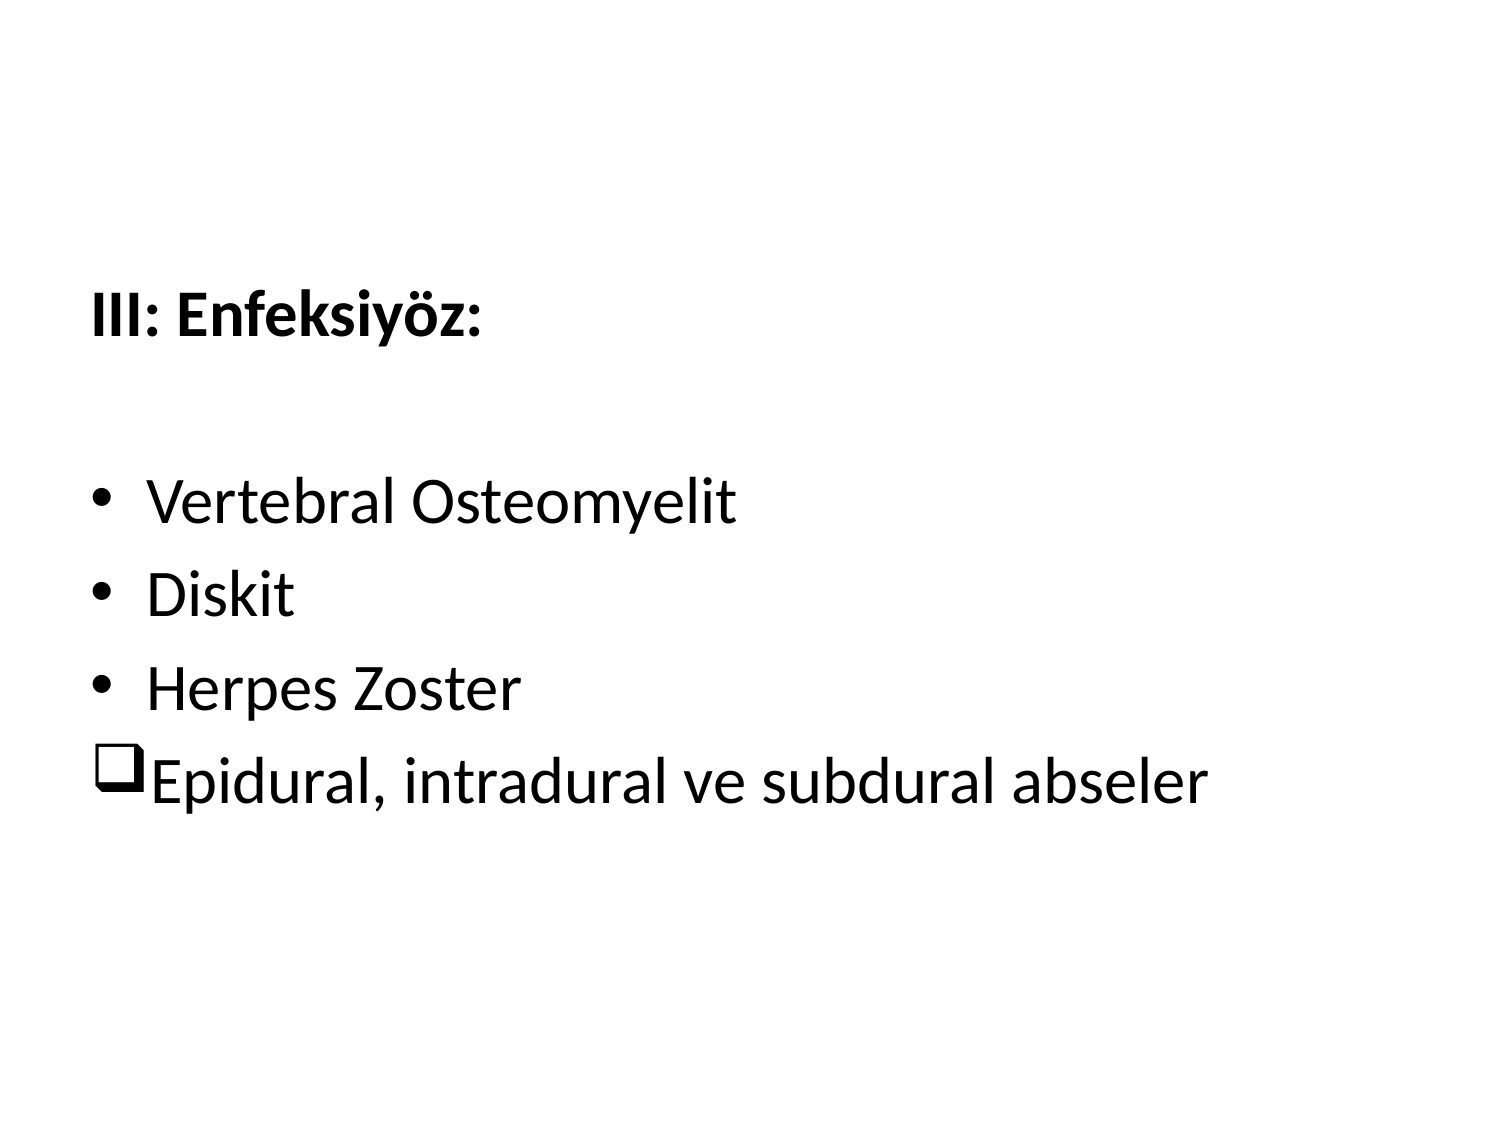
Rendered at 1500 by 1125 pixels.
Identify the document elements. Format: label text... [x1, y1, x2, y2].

list III: Enfeksiyöz: Vertebral Osteomyelit Diskit Herpes Zoster Epidural, intradural ve subdural abseler [75, 262, 1425, 1005]
